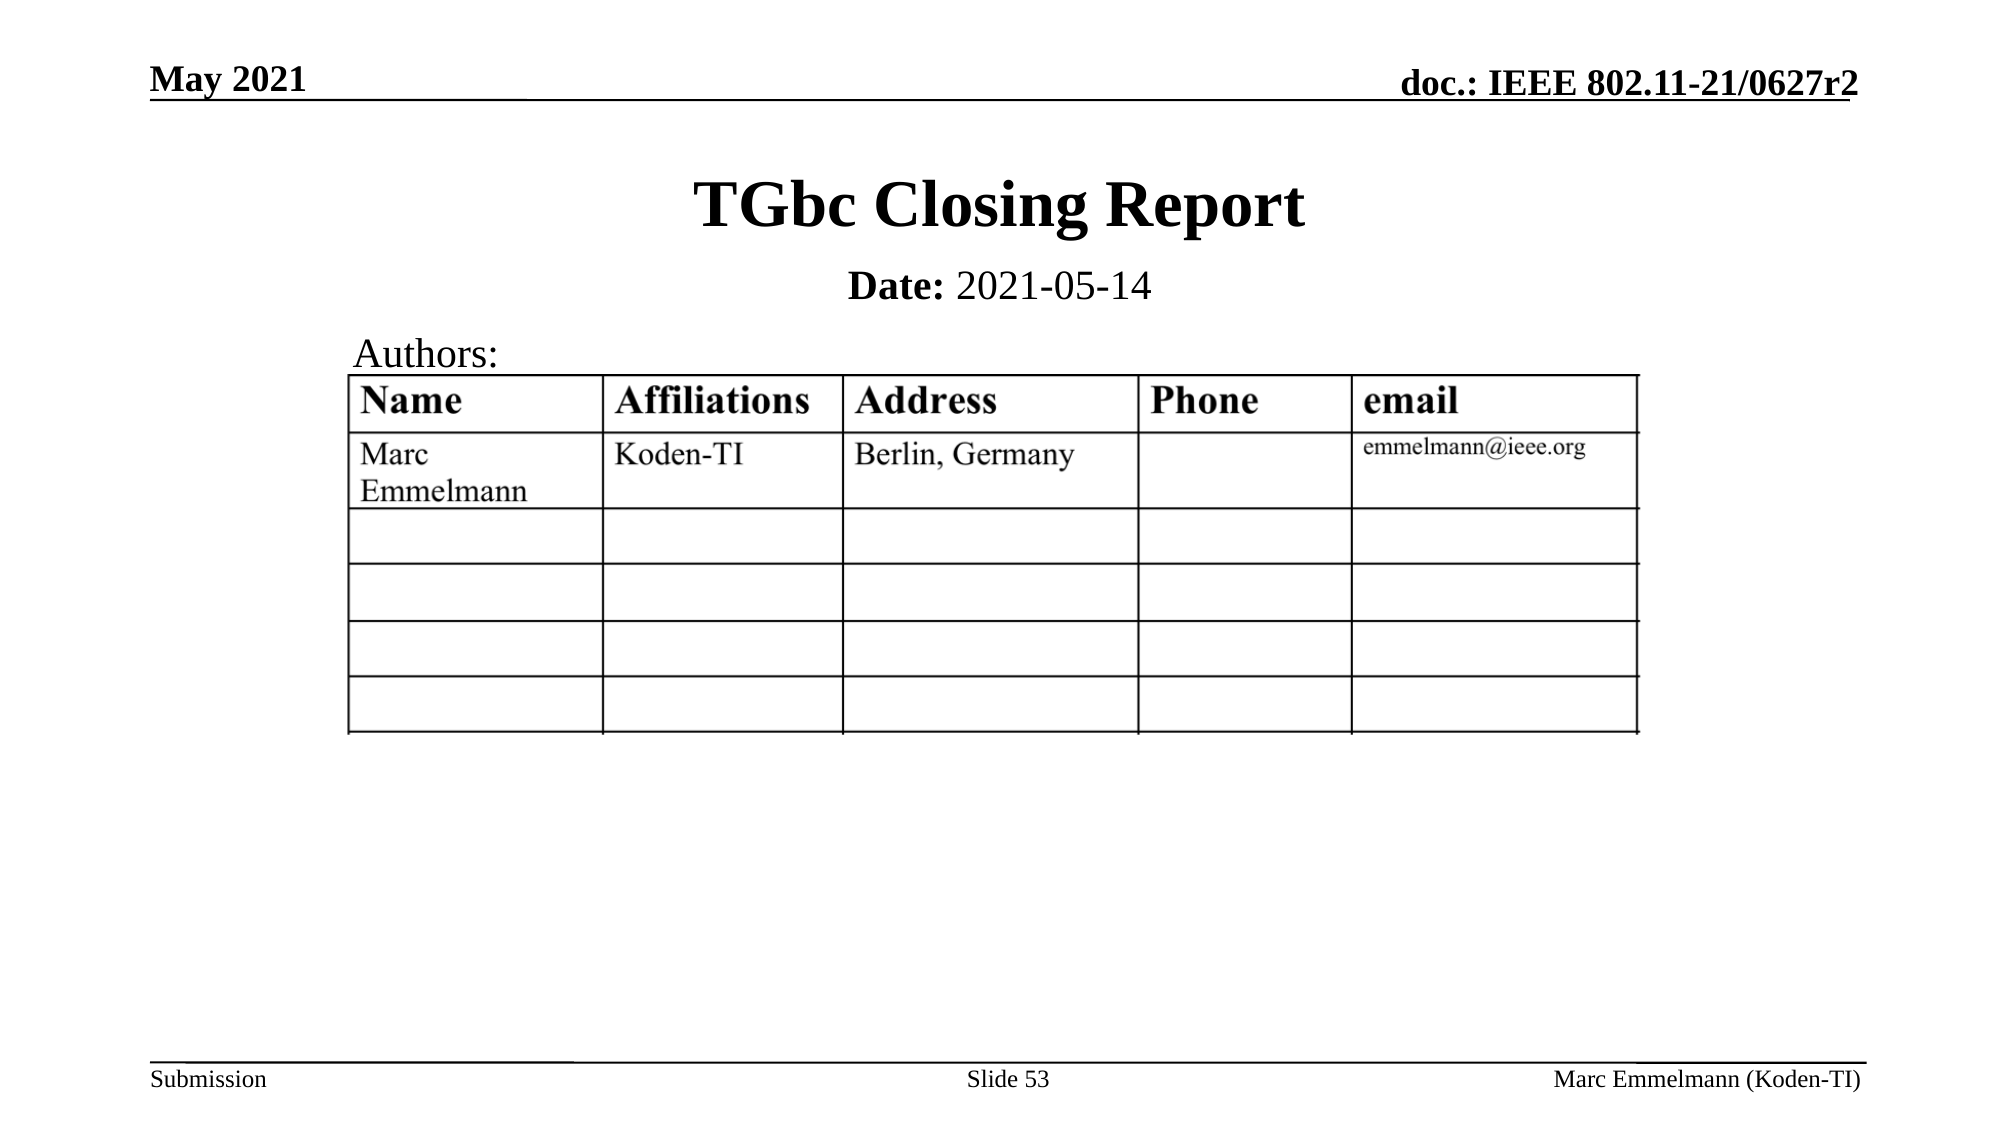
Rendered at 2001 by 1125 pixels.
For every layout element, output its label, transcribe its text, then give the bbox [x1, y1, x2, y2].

footer Marc Emmelmann (Koden-TI) [1361, 1061, 1862, 1093]
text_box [332, 374, 1667, 780]
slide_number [149, 54, 528, 100]
list Date: 2021-05-14 [362, 249, 1638, 316]
title TGbc Closing Report [362, 112, 1638, 249]
text_box Authors: [337, 318, 575, 373]
slide_number Slide 53 [950, 1061, 1067, 1123]
